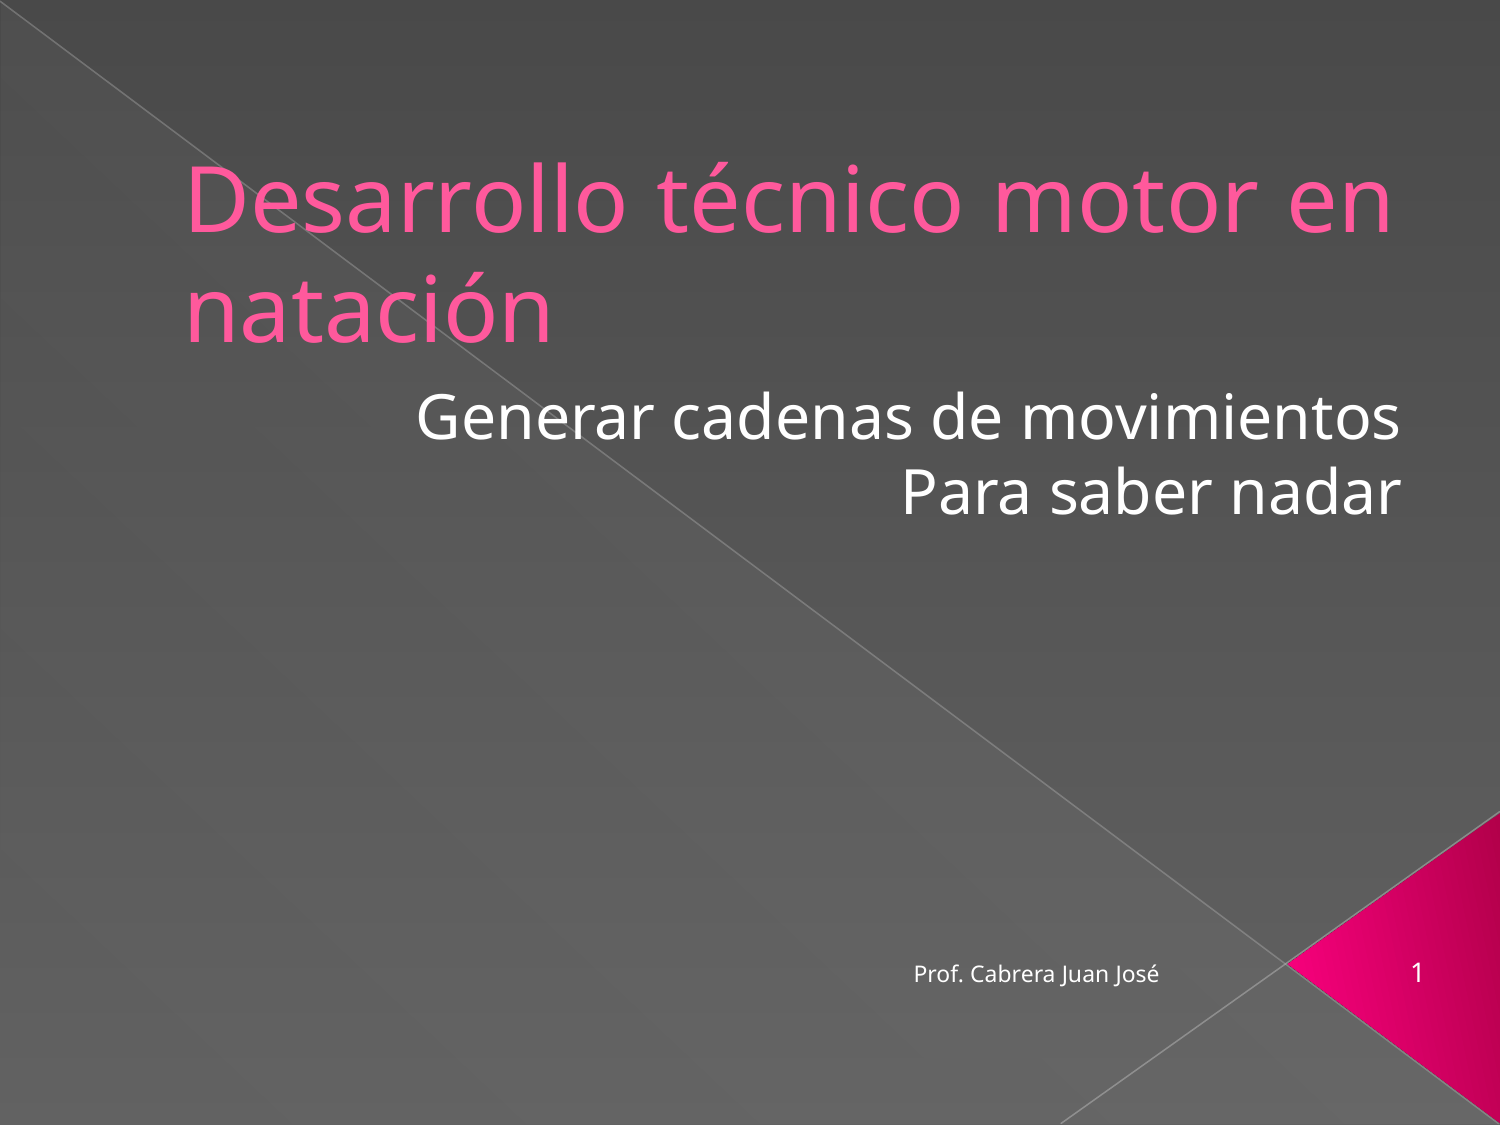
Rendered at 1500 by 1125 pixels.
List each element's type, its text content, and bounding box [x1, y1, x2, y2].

title Desarrollo técnico motor en natación [88, 127, 1412, 369]
subtitle Generar cadenas de movimientos Para saber nadar [101, 369, 1424, 657]
slide_number ‹#› [1376, 943, 1460, 1004]
footer Prof. Cabrera Juan José [225, 926, 1175, 987]
